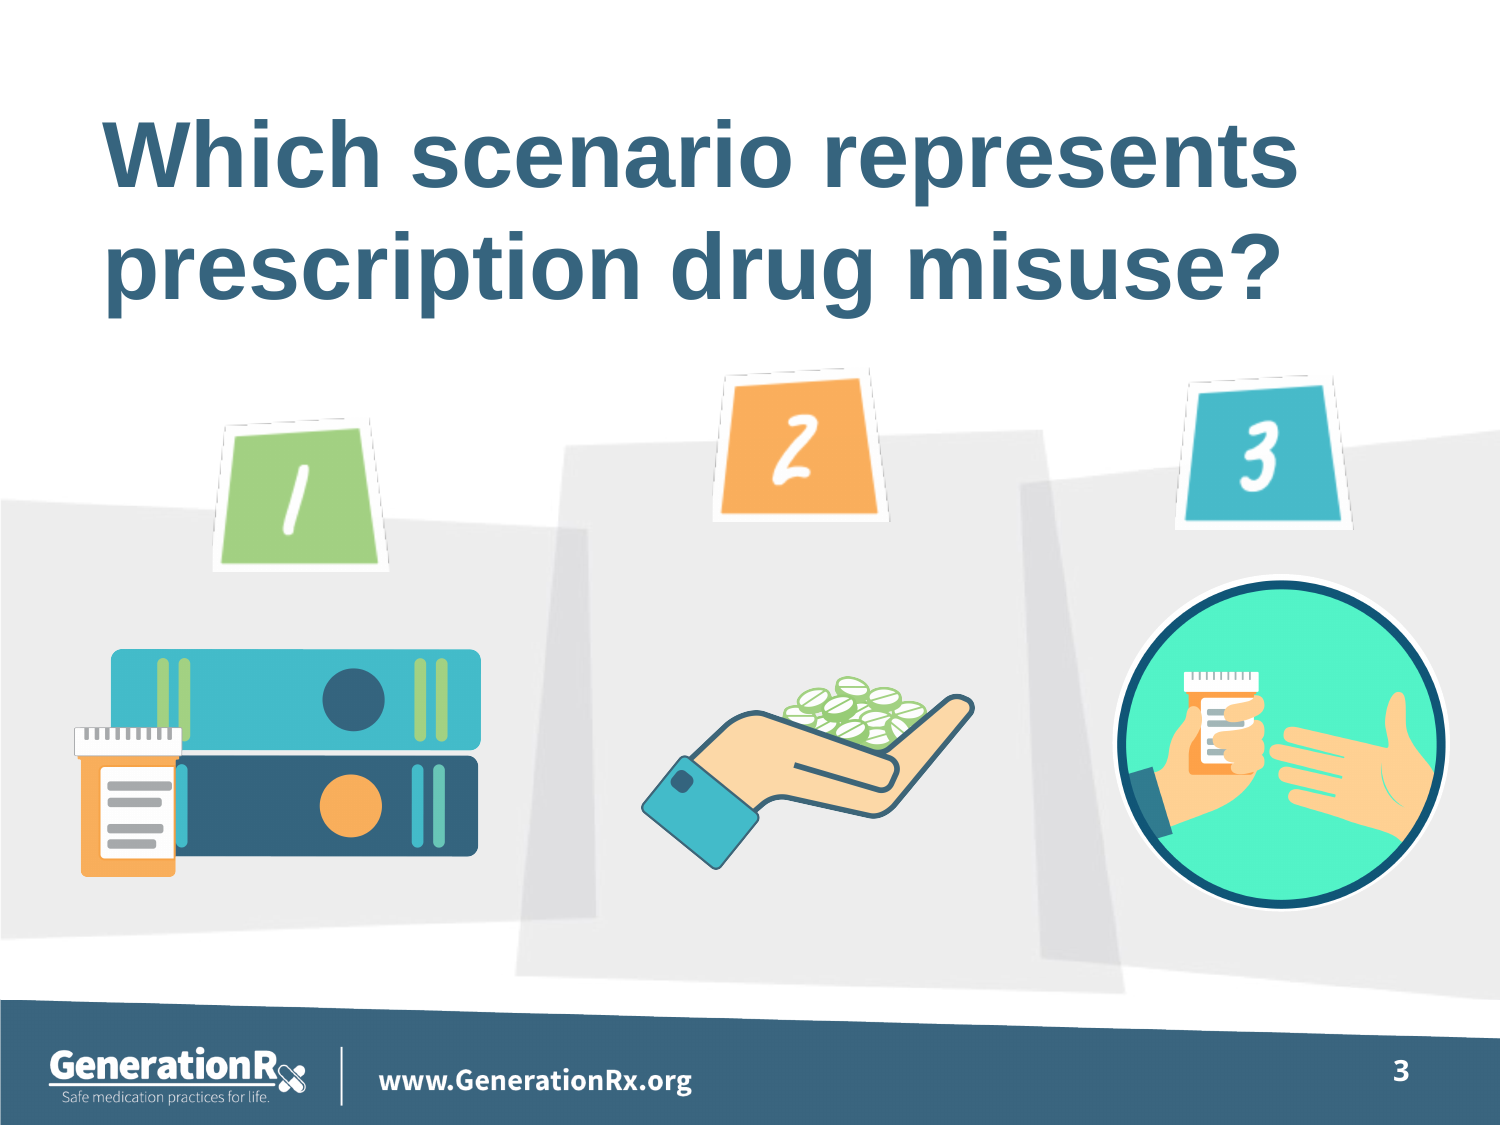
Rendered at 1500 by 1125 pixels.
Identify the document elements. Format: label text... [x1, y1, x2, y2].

title Which scenario represents prescription drug misuse? [1040, 112, 1438, 300]
slide_number 3 [1074, 1042, 1425, 1103]
picture [2, 0, 1500, 1125]
title Which scenario represents prescription drug misuse? [87, 112, 459, 300]
